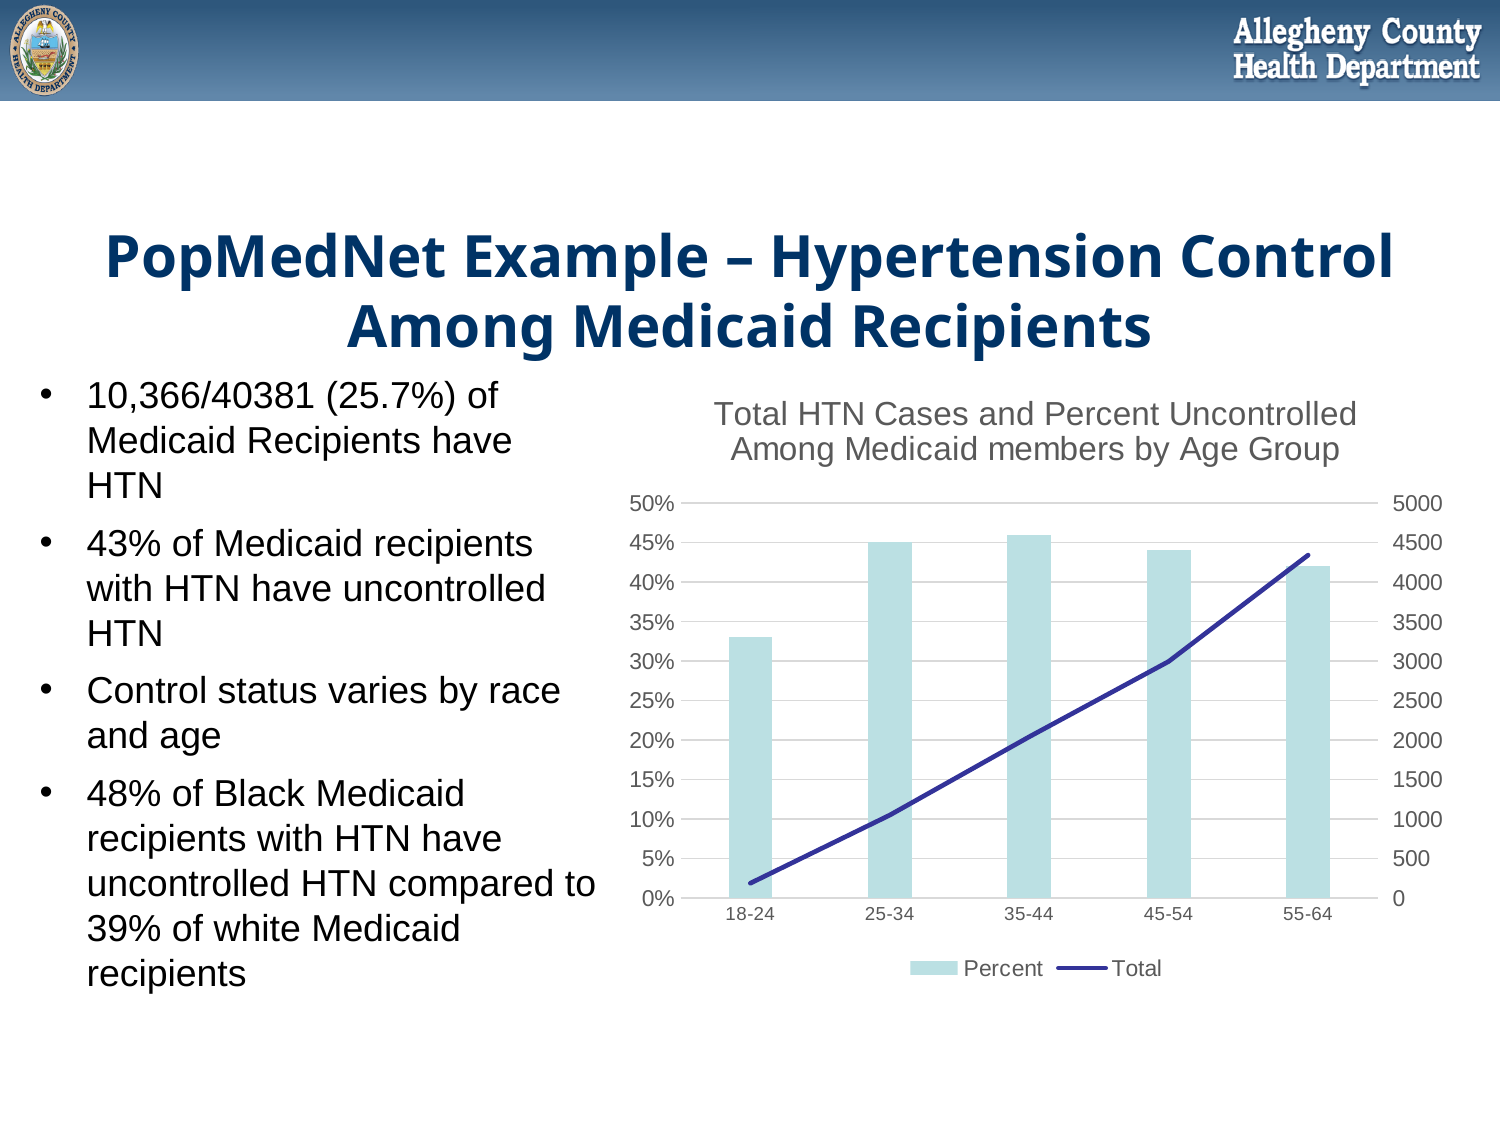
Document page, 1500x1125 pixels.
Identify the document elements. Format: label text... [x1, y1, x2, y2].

title PopMedNet Example – Hypertension Control Among Medicaid Recipients [0, 249, 1500, 329]
chart [612, 364, 1460, 988]
text_box 10,366/40381 (25.7%) of Medicaid Recipients have HTN 43% of Medicaid recipients with HTN have uncontrolled HTN Control status varies by race and age 48% of Black Medicaid recipients with HTN have uncontrolled HTN compared to 39% of white Medicaid recipients [24, 363, 613, 1002]
picture [0, 0, 1500, 101]
